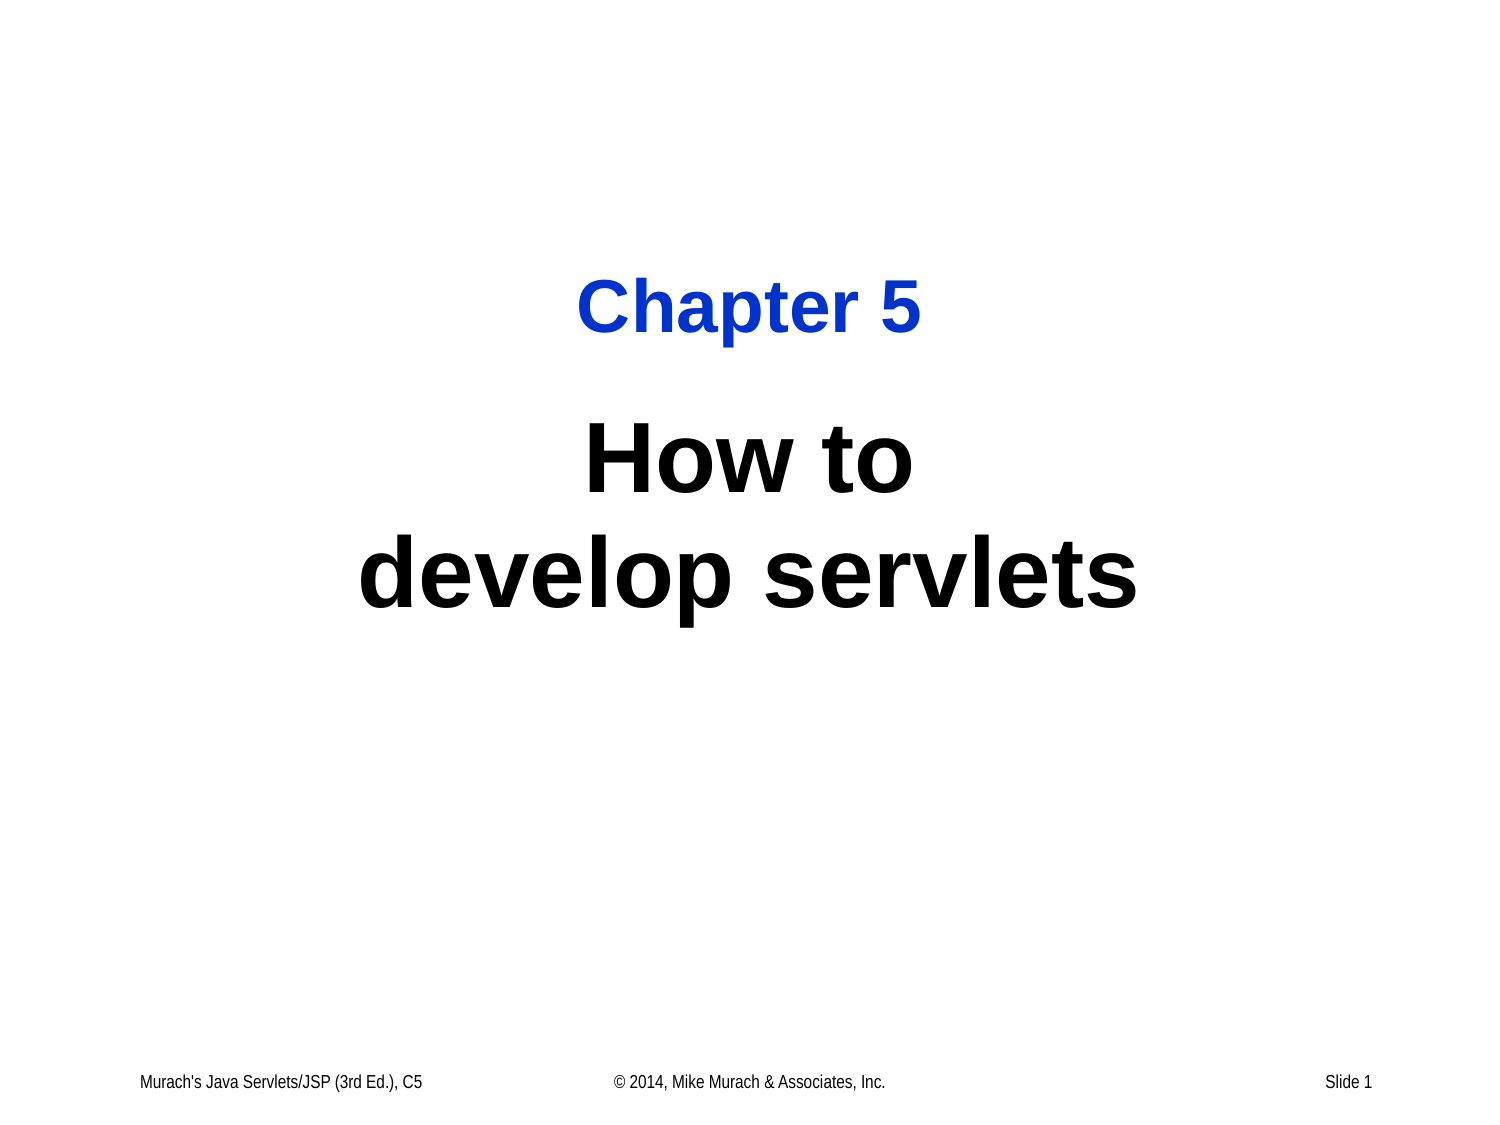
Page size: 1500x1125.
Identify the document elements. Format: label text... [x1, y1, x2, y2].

footer © 2014, Mike Murach & Associates, Inc. [474, 1025, 1025, 1100]
slide_number Murach's Java Servlets/JSP (3rd Ed.), C5 [125, 1025, 450, 1100]
slide_number Slide 1 [1074, 1025, 1388, 1100]
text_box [149, 262, 1348, 772]
